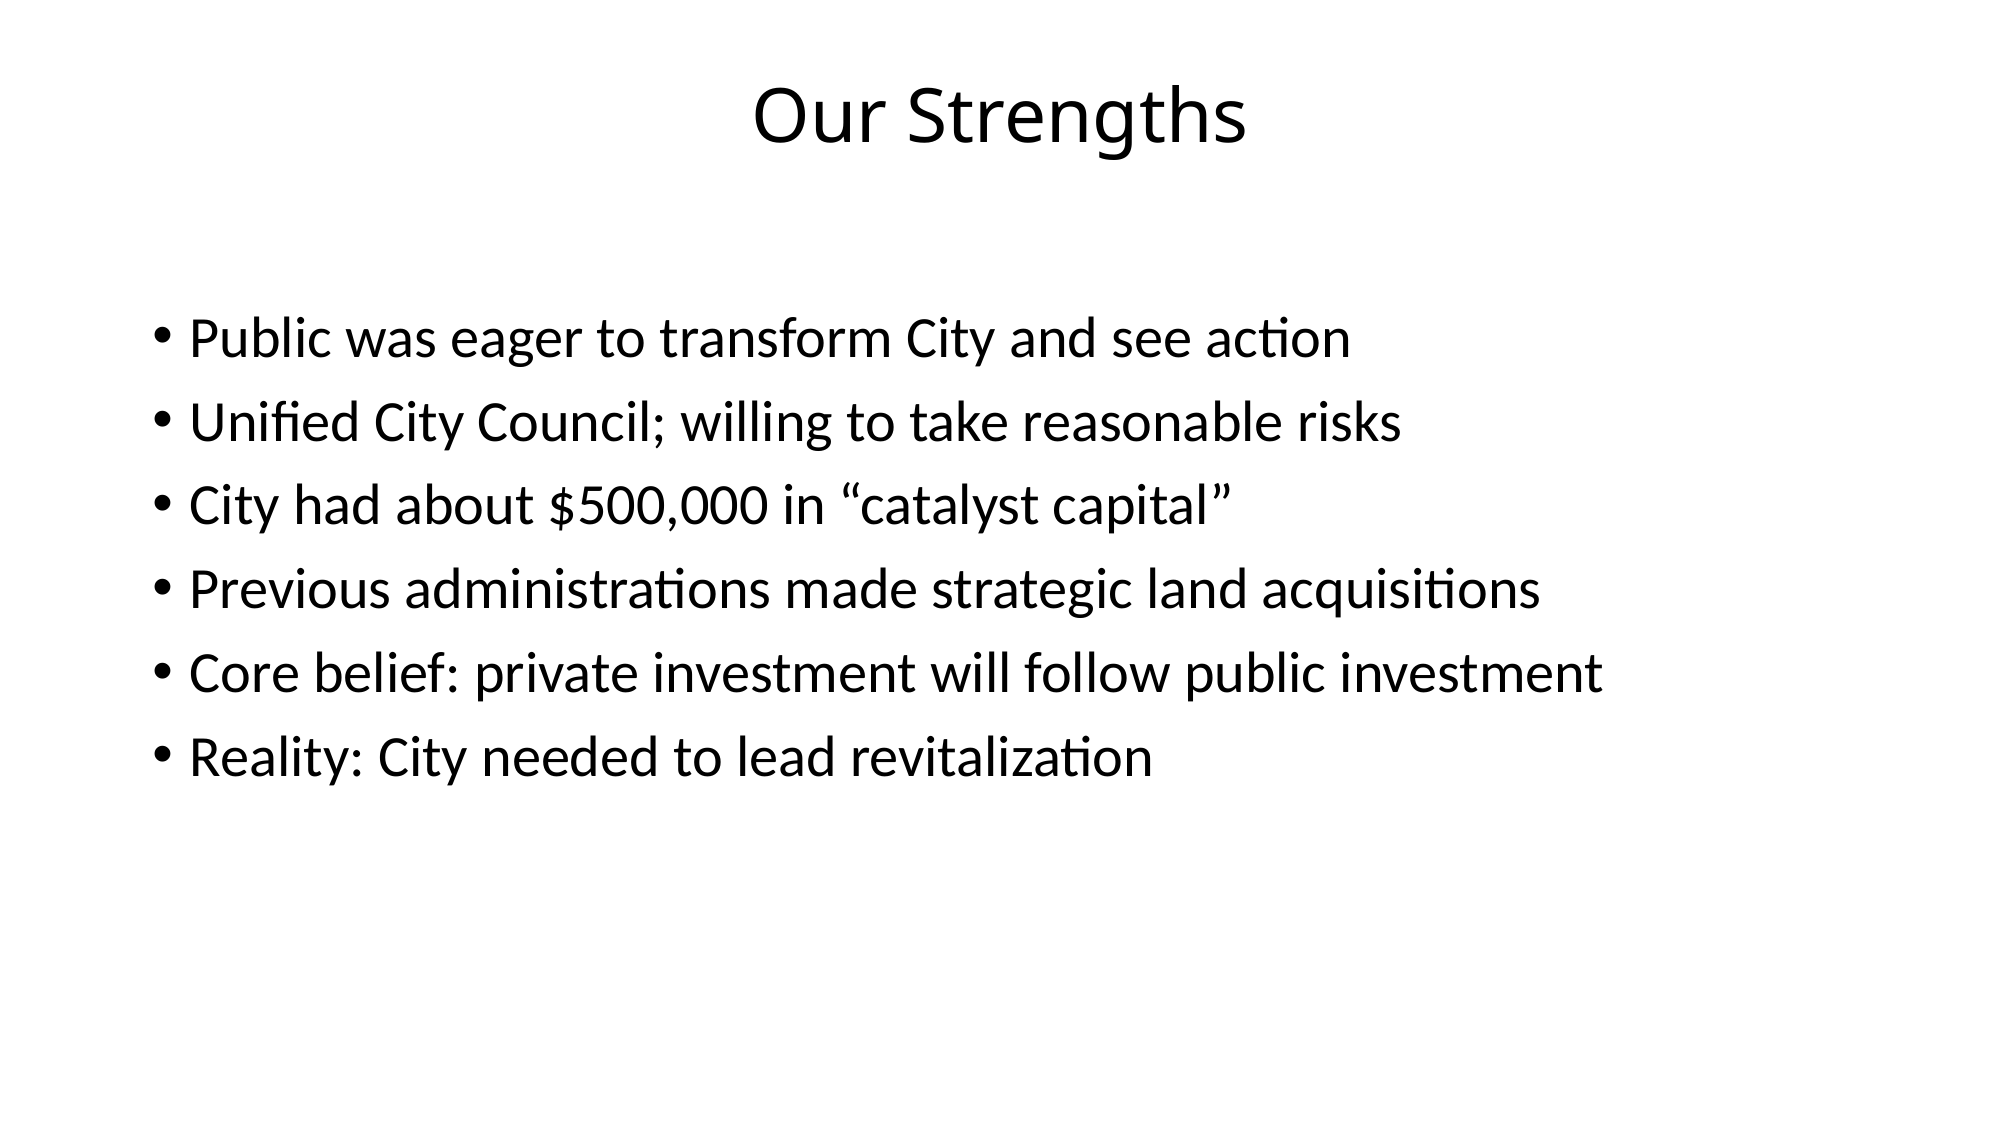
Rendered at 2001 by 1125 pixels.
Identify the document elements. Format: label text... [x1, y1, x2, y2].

list Public was eager to transform City and see action Unified City Council; willing to take reasonable risks City had about $500,000 in “catalyst capital” Previous administrations made strategic land acquisitions Core belief: private investment will follow public investment Reality: City needed to lead revitalization [137, 299, 1863, 1014]
title Our Strengths [137, 59, 1863, 278]
